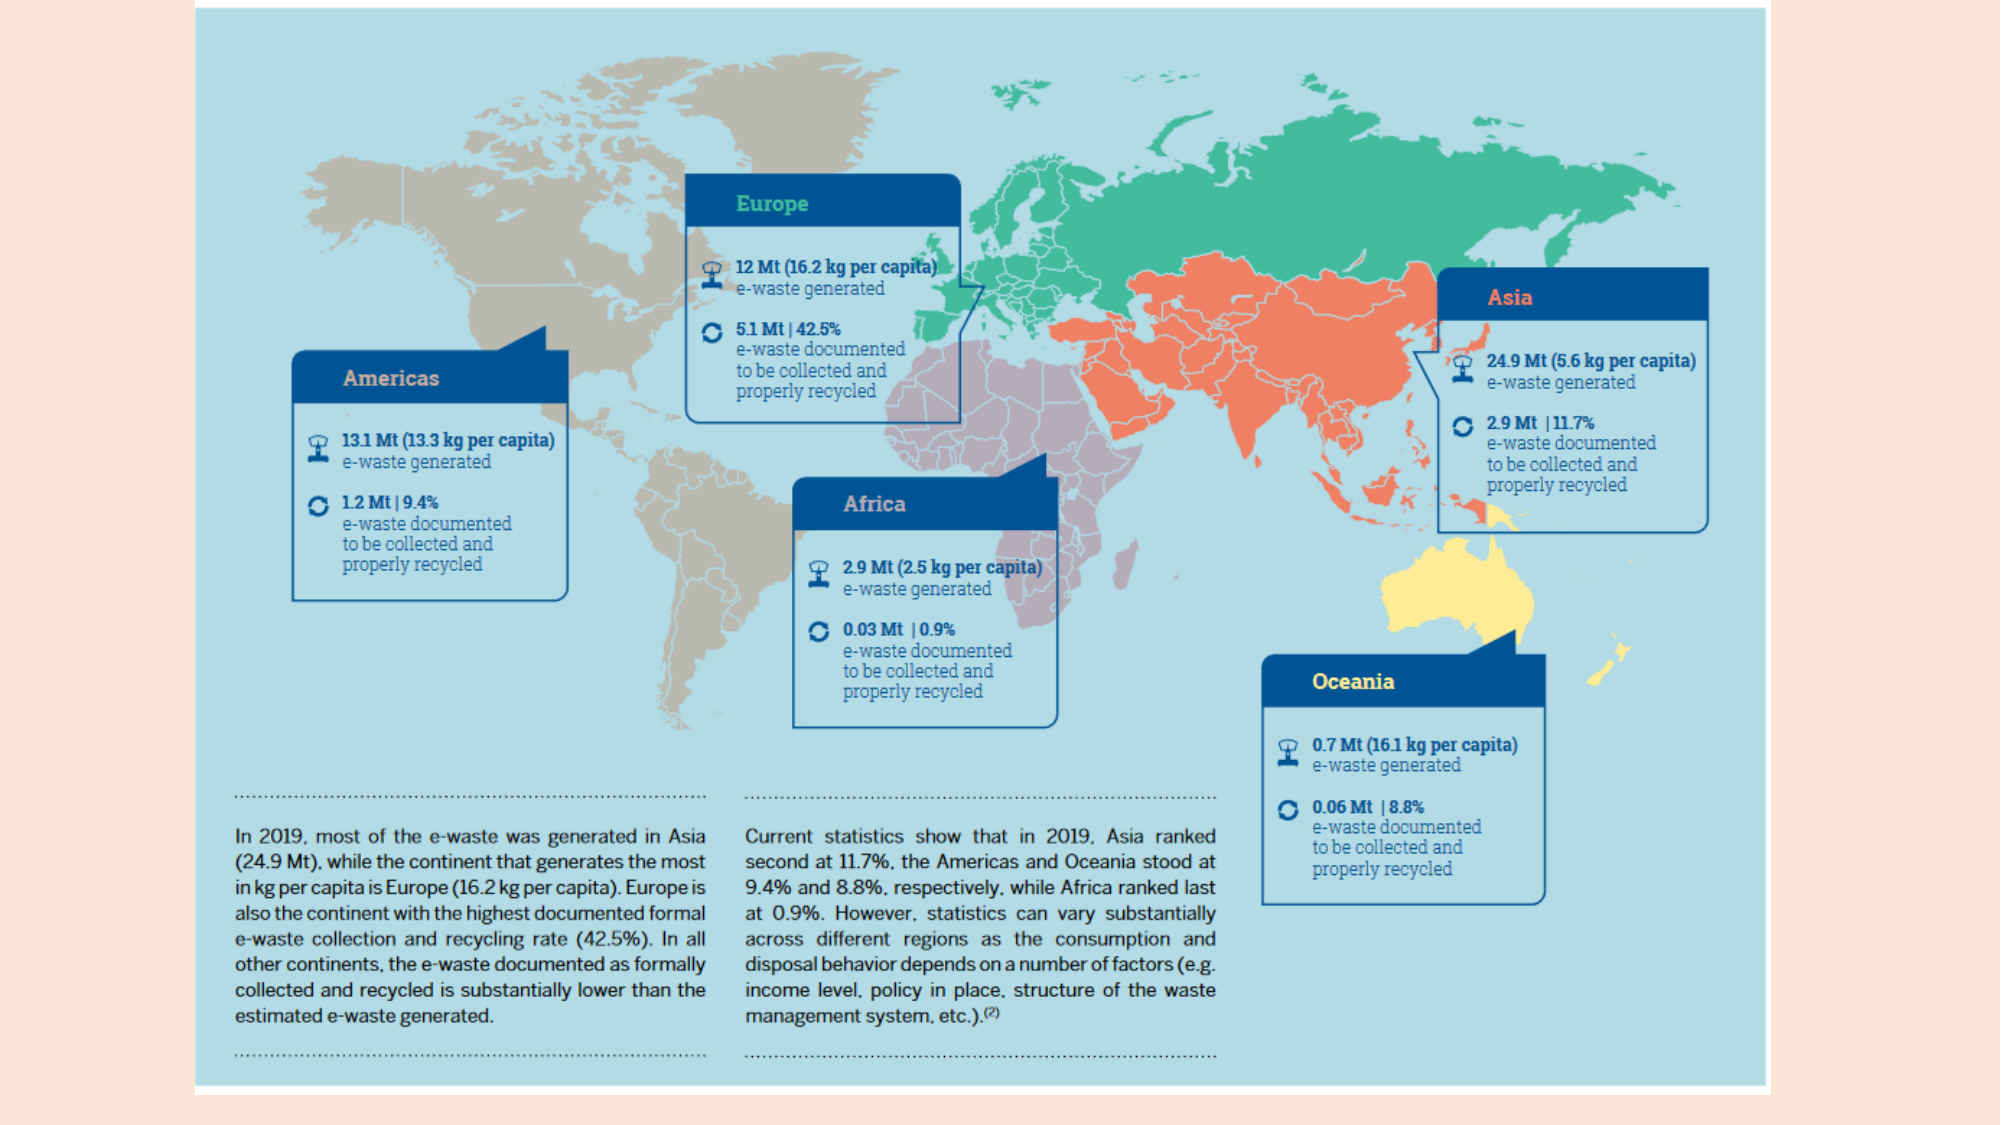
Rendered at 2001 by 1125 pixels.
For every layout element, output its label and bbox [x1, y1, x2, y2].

list [195, 0, 1771, 1096]
